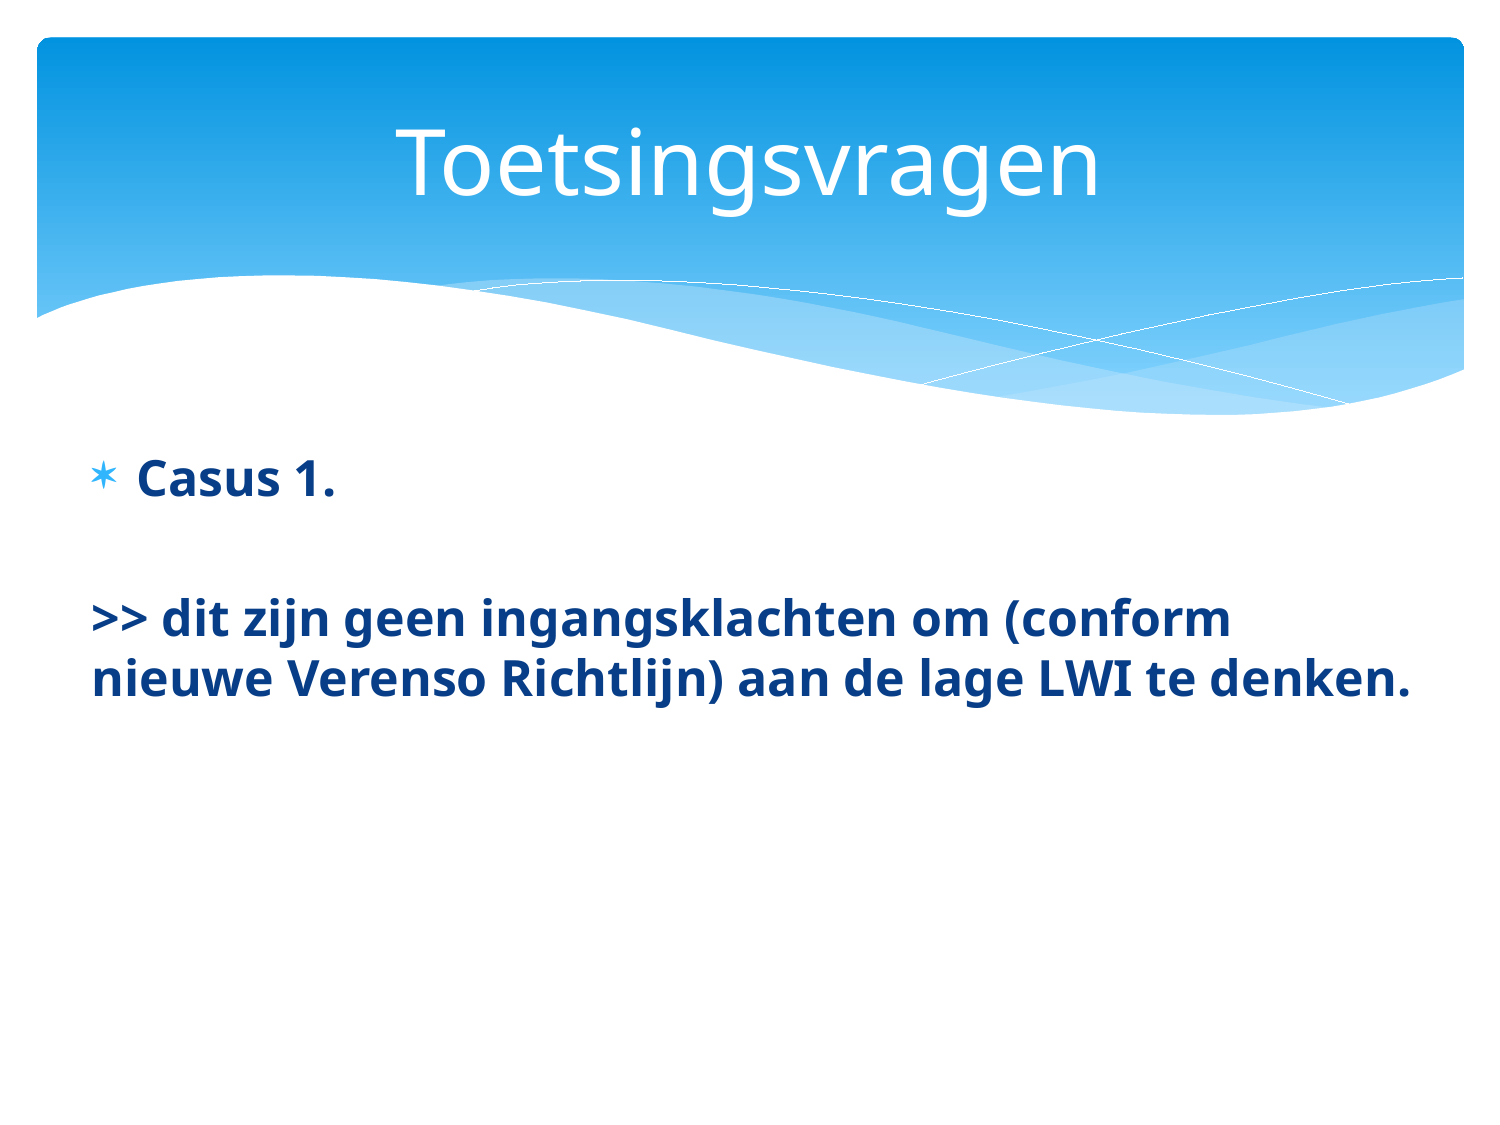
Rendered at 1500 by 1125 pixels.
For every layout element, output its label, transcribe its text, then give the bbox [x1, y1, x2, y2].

list Casus 1. >> dit zijn geen ingangsklachten om (conform nieuwe Verenso Richtlijn) aan de lage LWI te denken. [76, 438, 1436, 1005]
title Toetsingsvragen [75, 55, 1425, 261]
